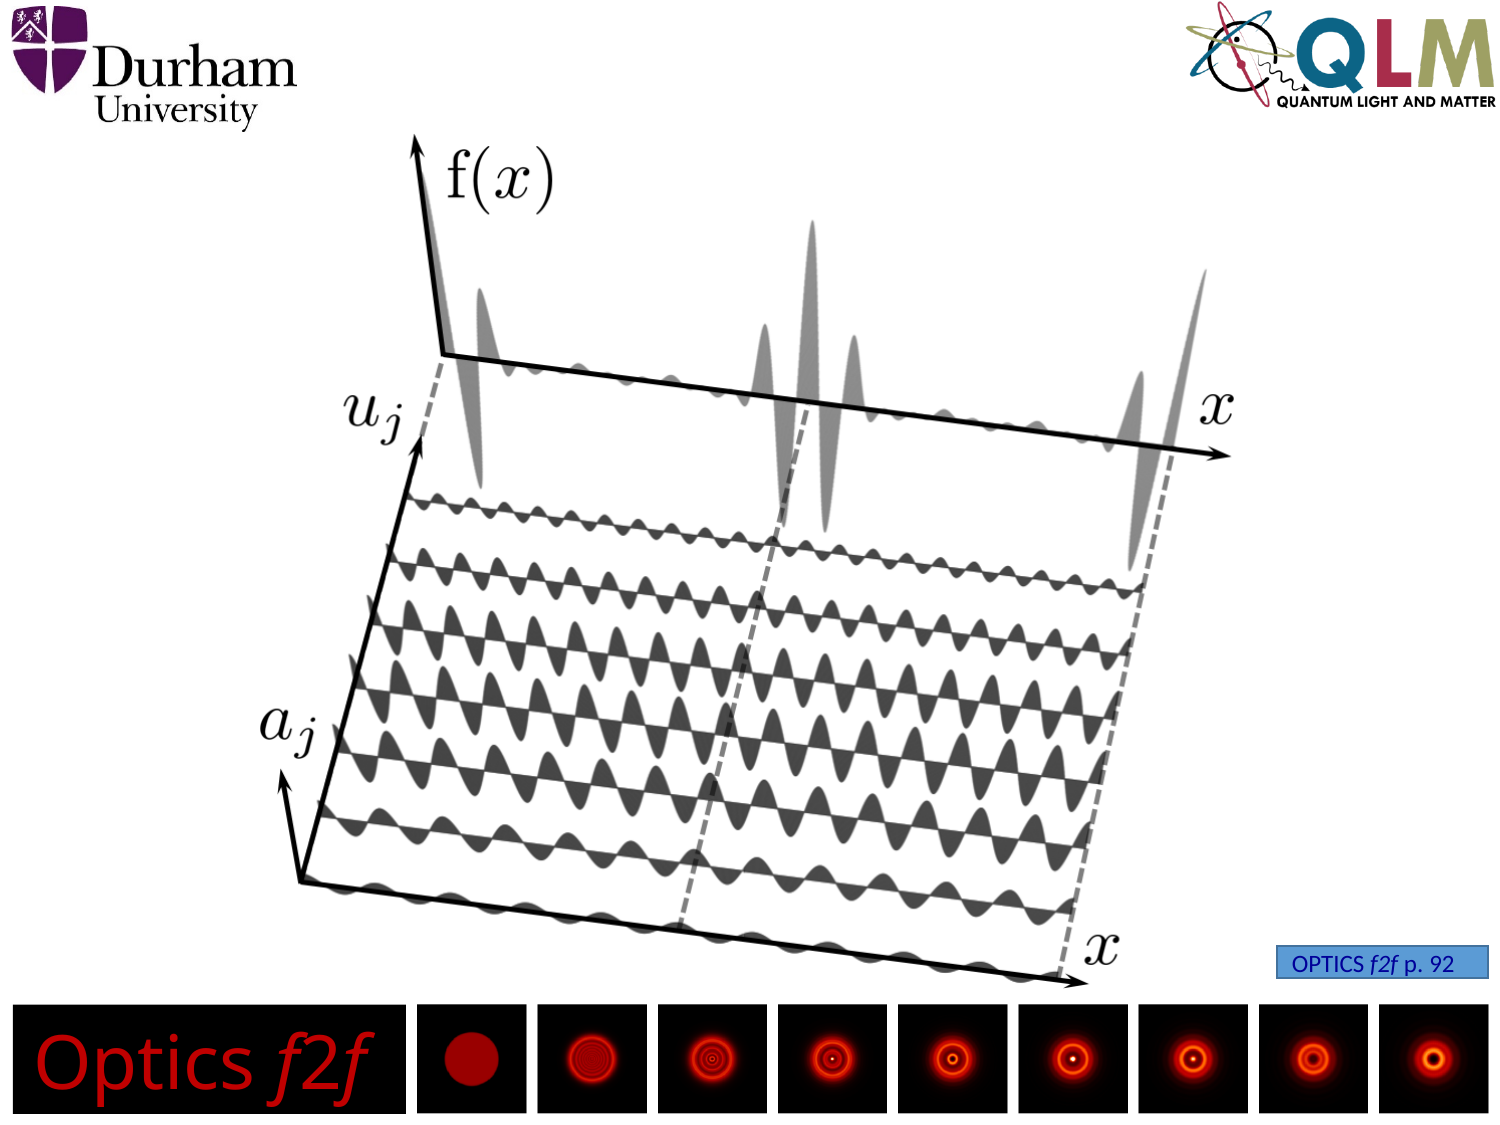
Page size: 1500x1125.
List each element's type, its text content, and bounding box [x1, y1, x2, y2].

picture [1183, 0, 1500, 113]
picture [11, 6, 1499, 1125]
text_box OPTICS f2f p. 92 [1276, 945, 1489, 979]
